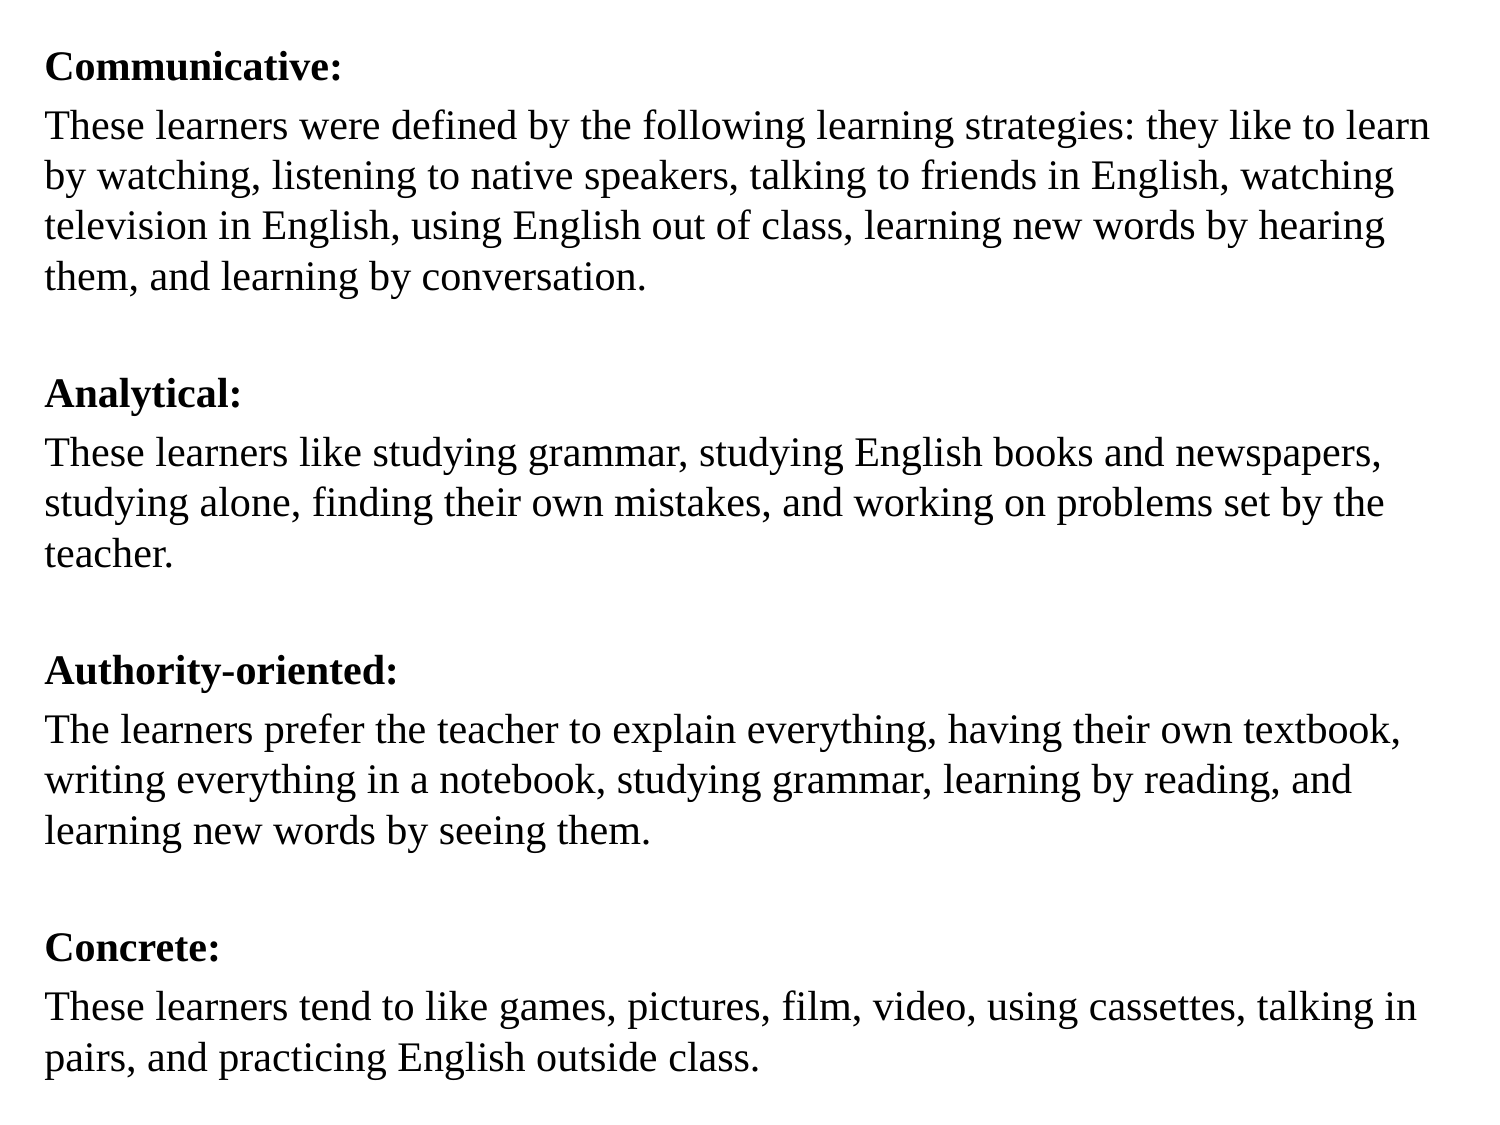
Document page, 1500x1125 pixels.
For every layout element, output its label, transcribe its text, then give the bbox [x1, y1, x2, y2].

list Communicative: These learners were defined by the following learning strategies: they like to learn by watching, listening to native speakers, talking to friends in English, watching television in English, using English out of class, learning new words by hearing them, and learning by conversation. Analytical: These learners like studying grammar, studying English books and newspapers, studying alone, finding their own mistakes, and working on problems set by the teacher. Authority-oriented: The learners prefer the teacher to explain everything, having their own textbook, writing everything in a notebook, studying grammar, learning by reading, and learning new words by seeing them. Concrete: These learners tend to like games, pictures, film, video, using cassettes, talking in pairs, and practicing English outside class. [29, 30, 1471, 1106]
